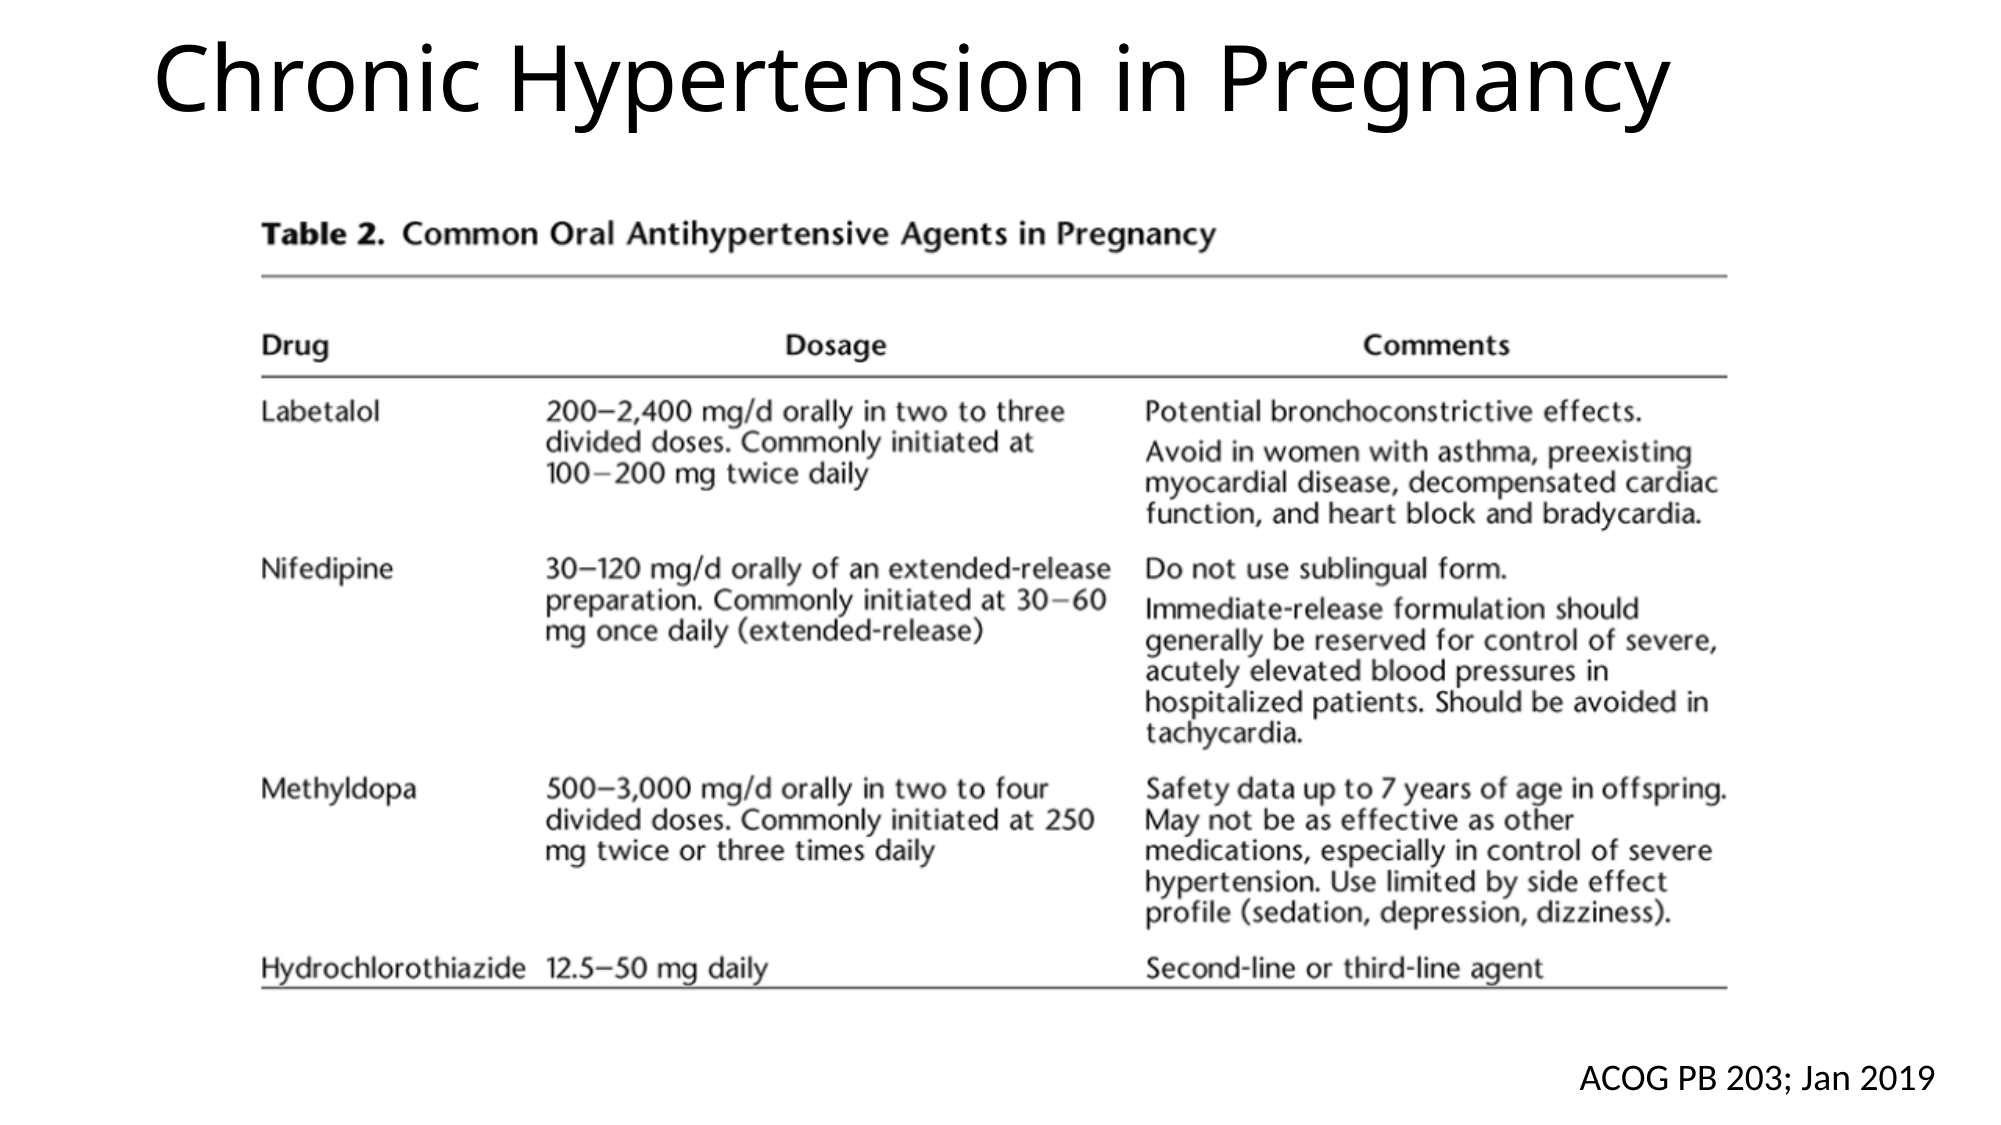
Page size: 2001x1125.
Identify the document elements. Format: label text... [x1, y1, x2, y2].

title Chronic Hypertension in Pregnancy [137, 0, 1863, 163]
text_box ACOG PB 203; Jan 2019 [1564, 1045, 1951, 1106]
picture [261, 217, 1739, 992]
